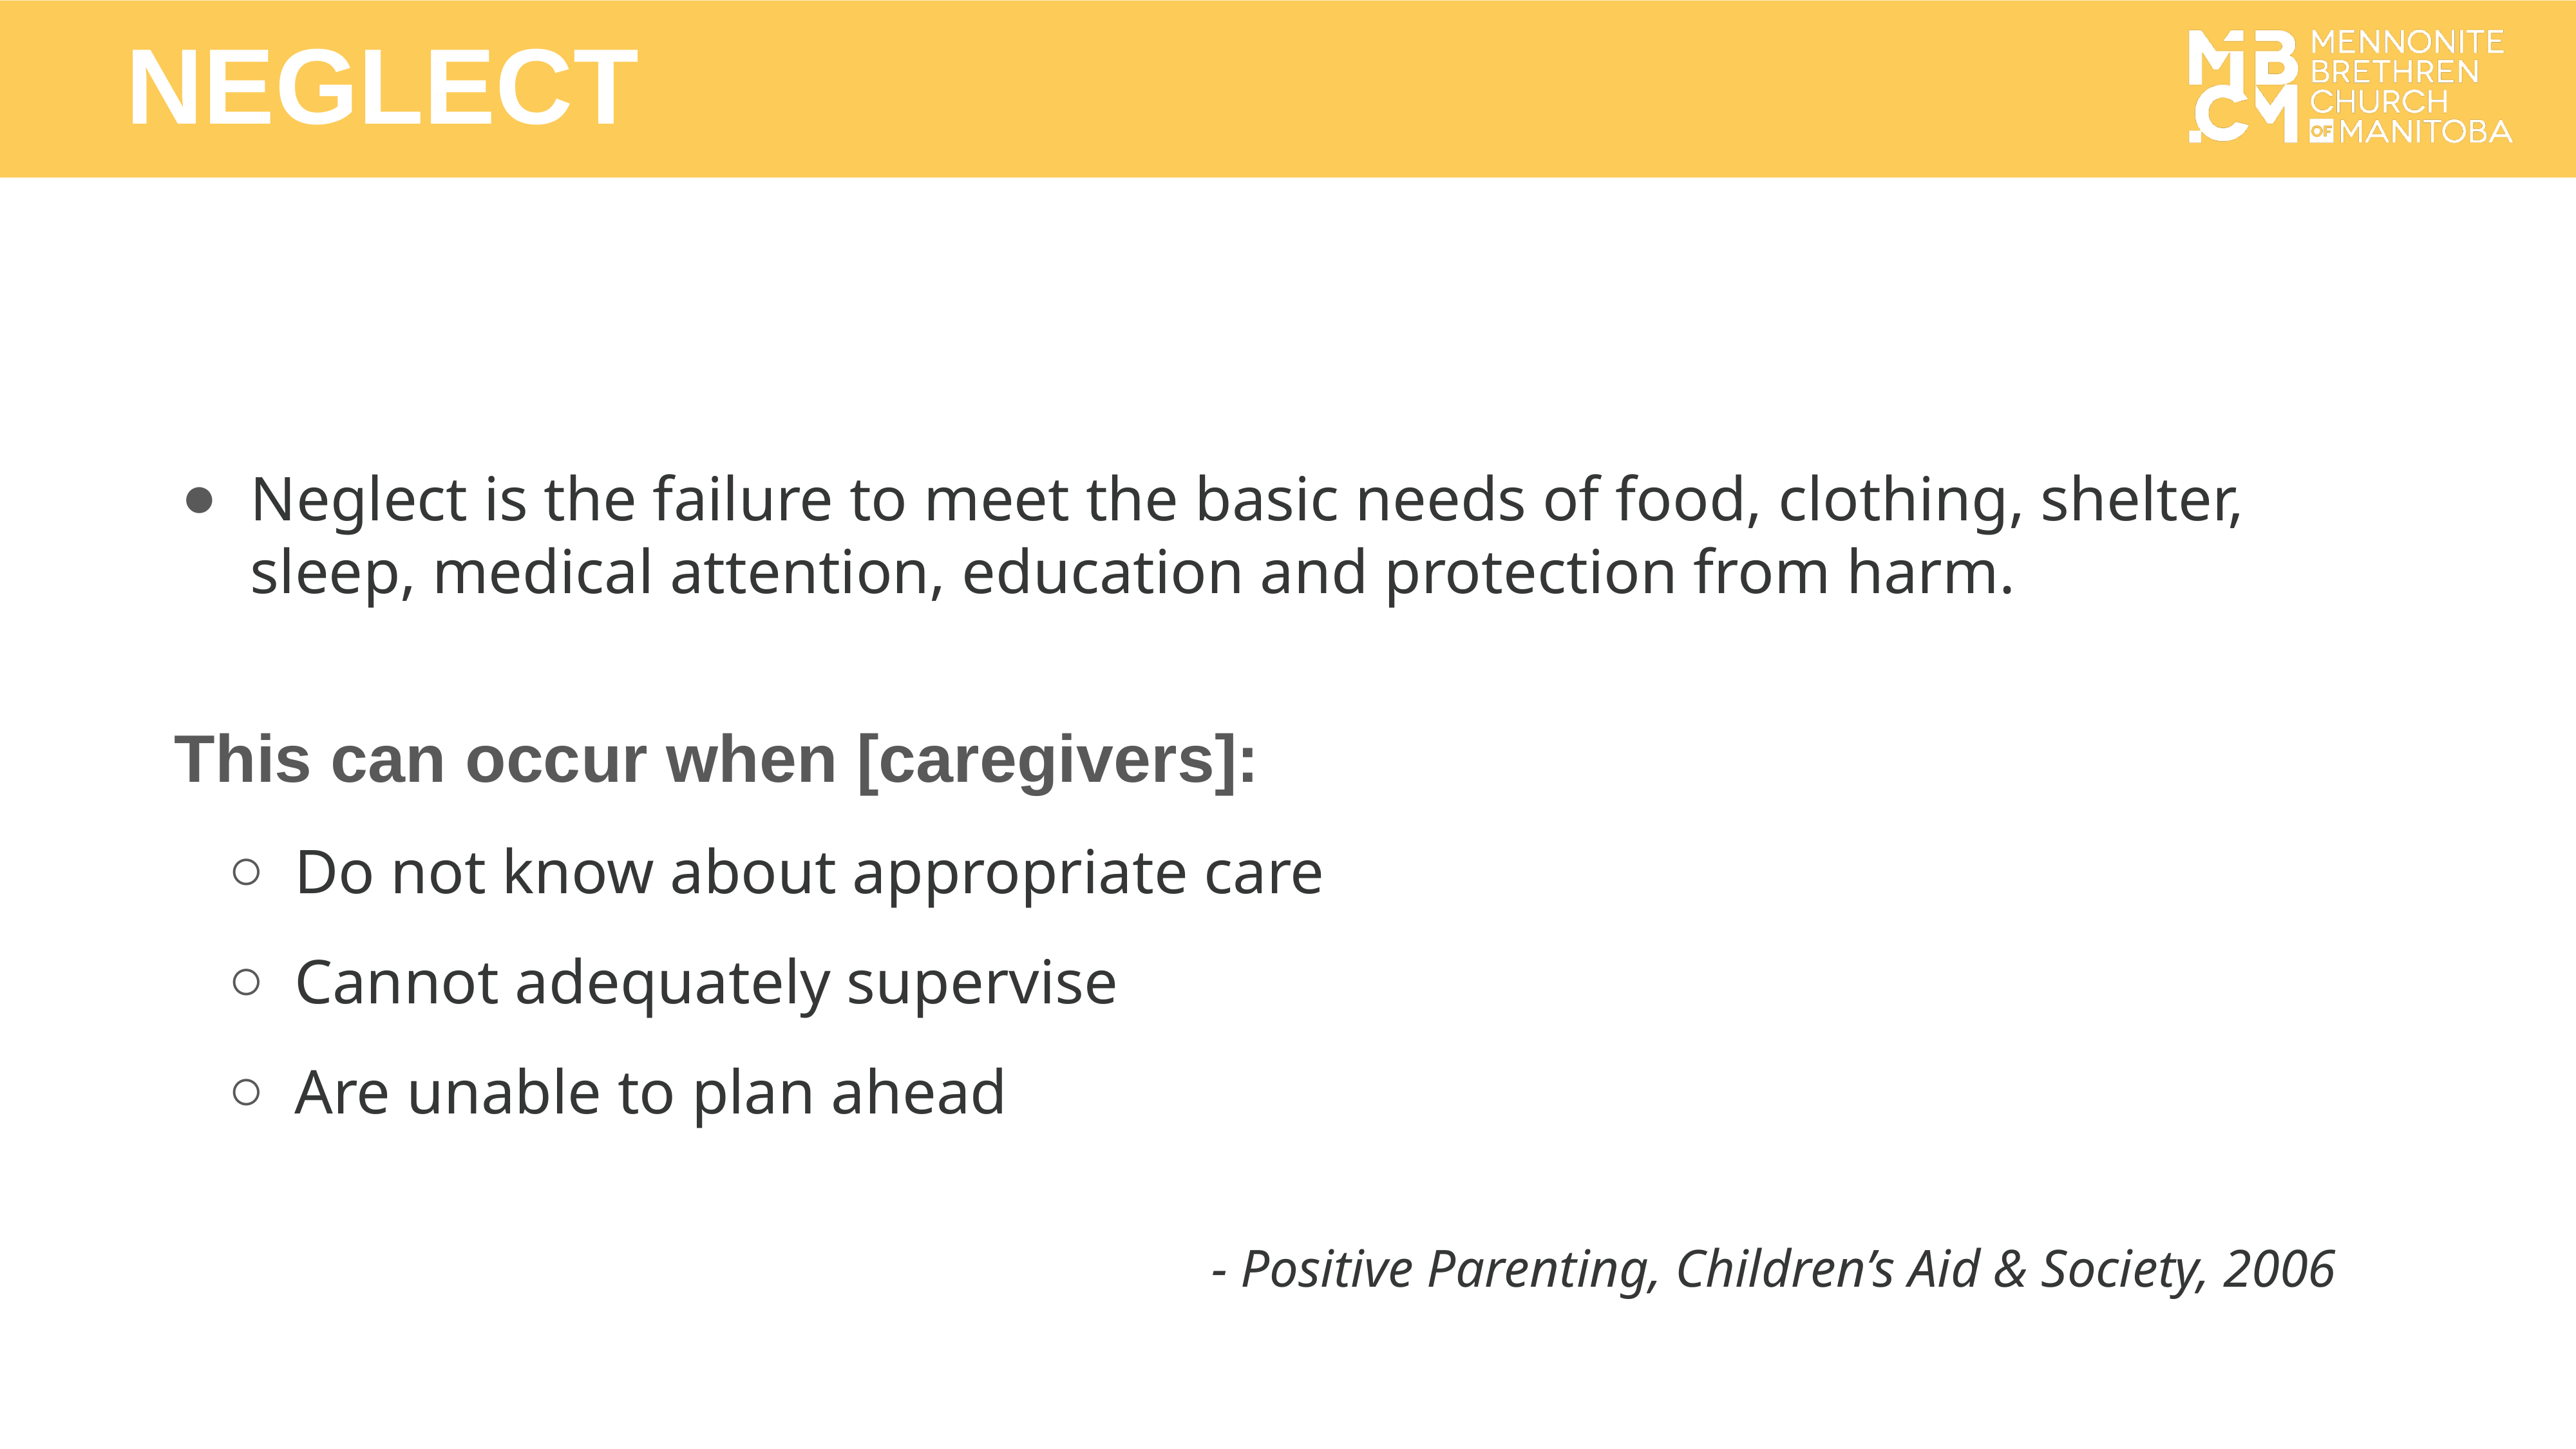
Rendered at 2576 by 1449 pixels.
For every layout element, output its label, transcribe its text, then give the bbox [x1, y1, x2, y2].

text_box - Positive Parenting, Children’s Aid & Society, 2006 [1206, 1230, 2436, 1336]
title NEGLECT [120, 48, 2340, 193]
list Neglect is the failure to meet the basic needs of food, clothing, shelter, sleep, medical attention, education and protection from harm. This can occur when [caregivers]: Do not know about appropriate care Cannot adequately supervise Are unable to plan ahead [169, 267, 2407, 1319]
picture [2048, 0, 2576, 319]
